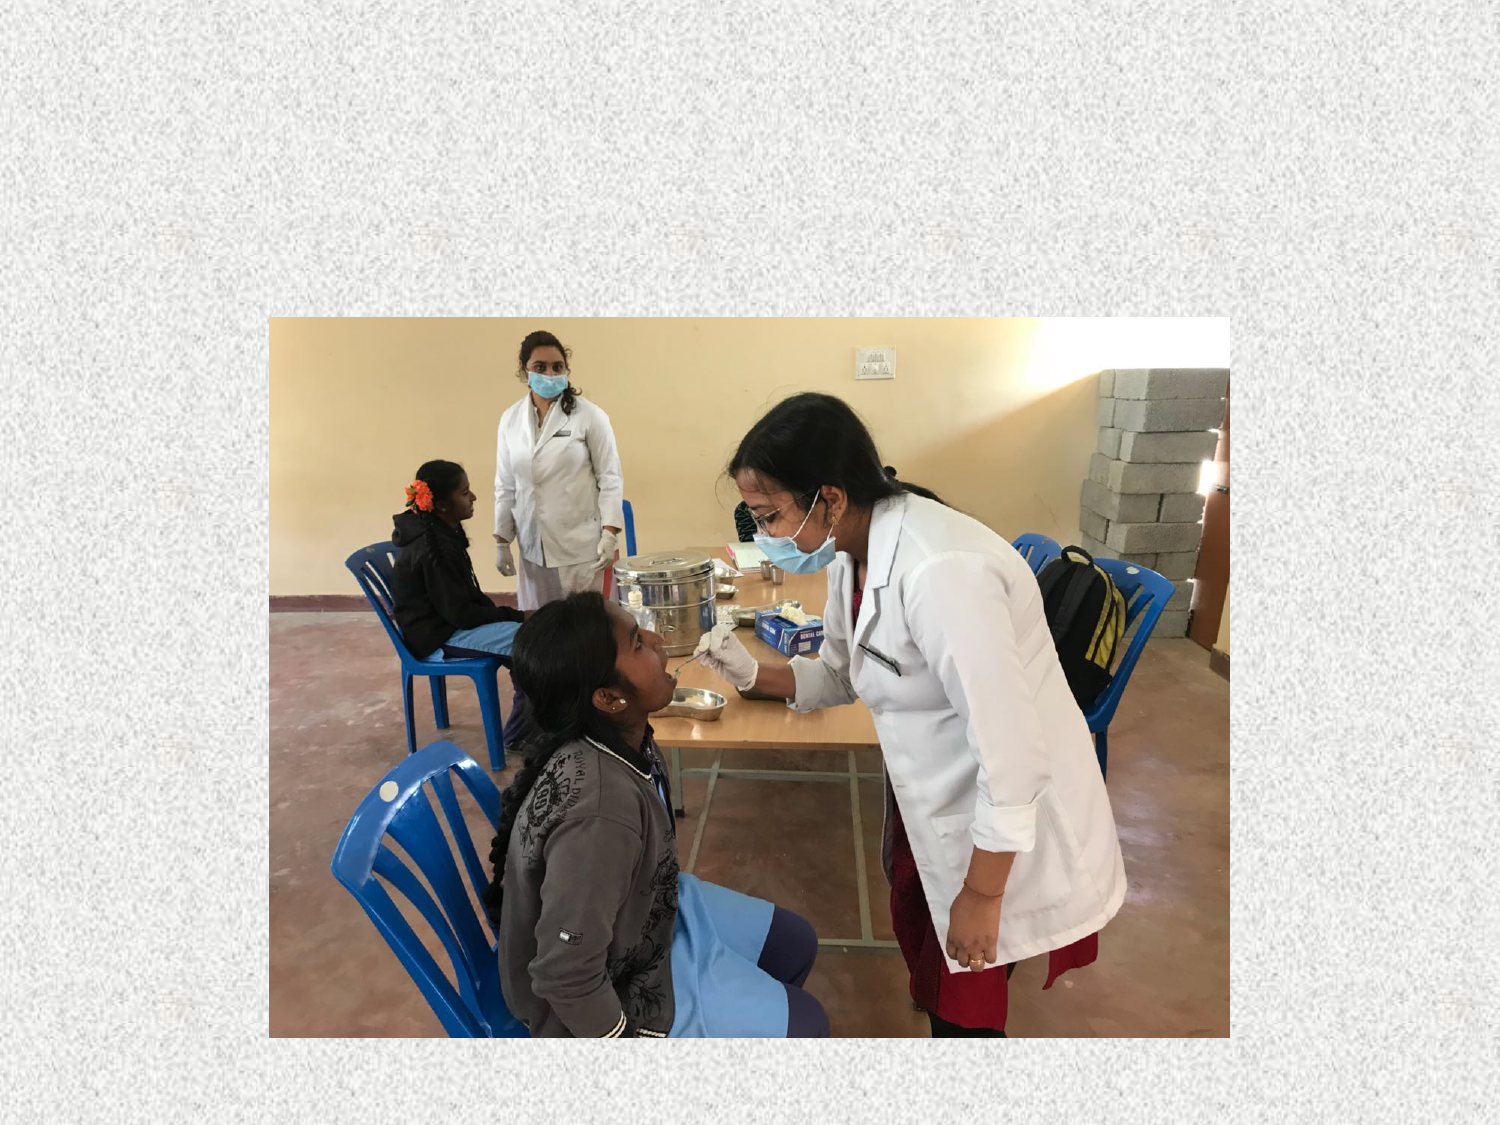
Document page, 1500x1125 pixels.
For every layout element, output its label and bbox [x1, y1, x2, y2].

picture [0, 0, 1500, 1125]
list [269, 317, 1231, 1038]
